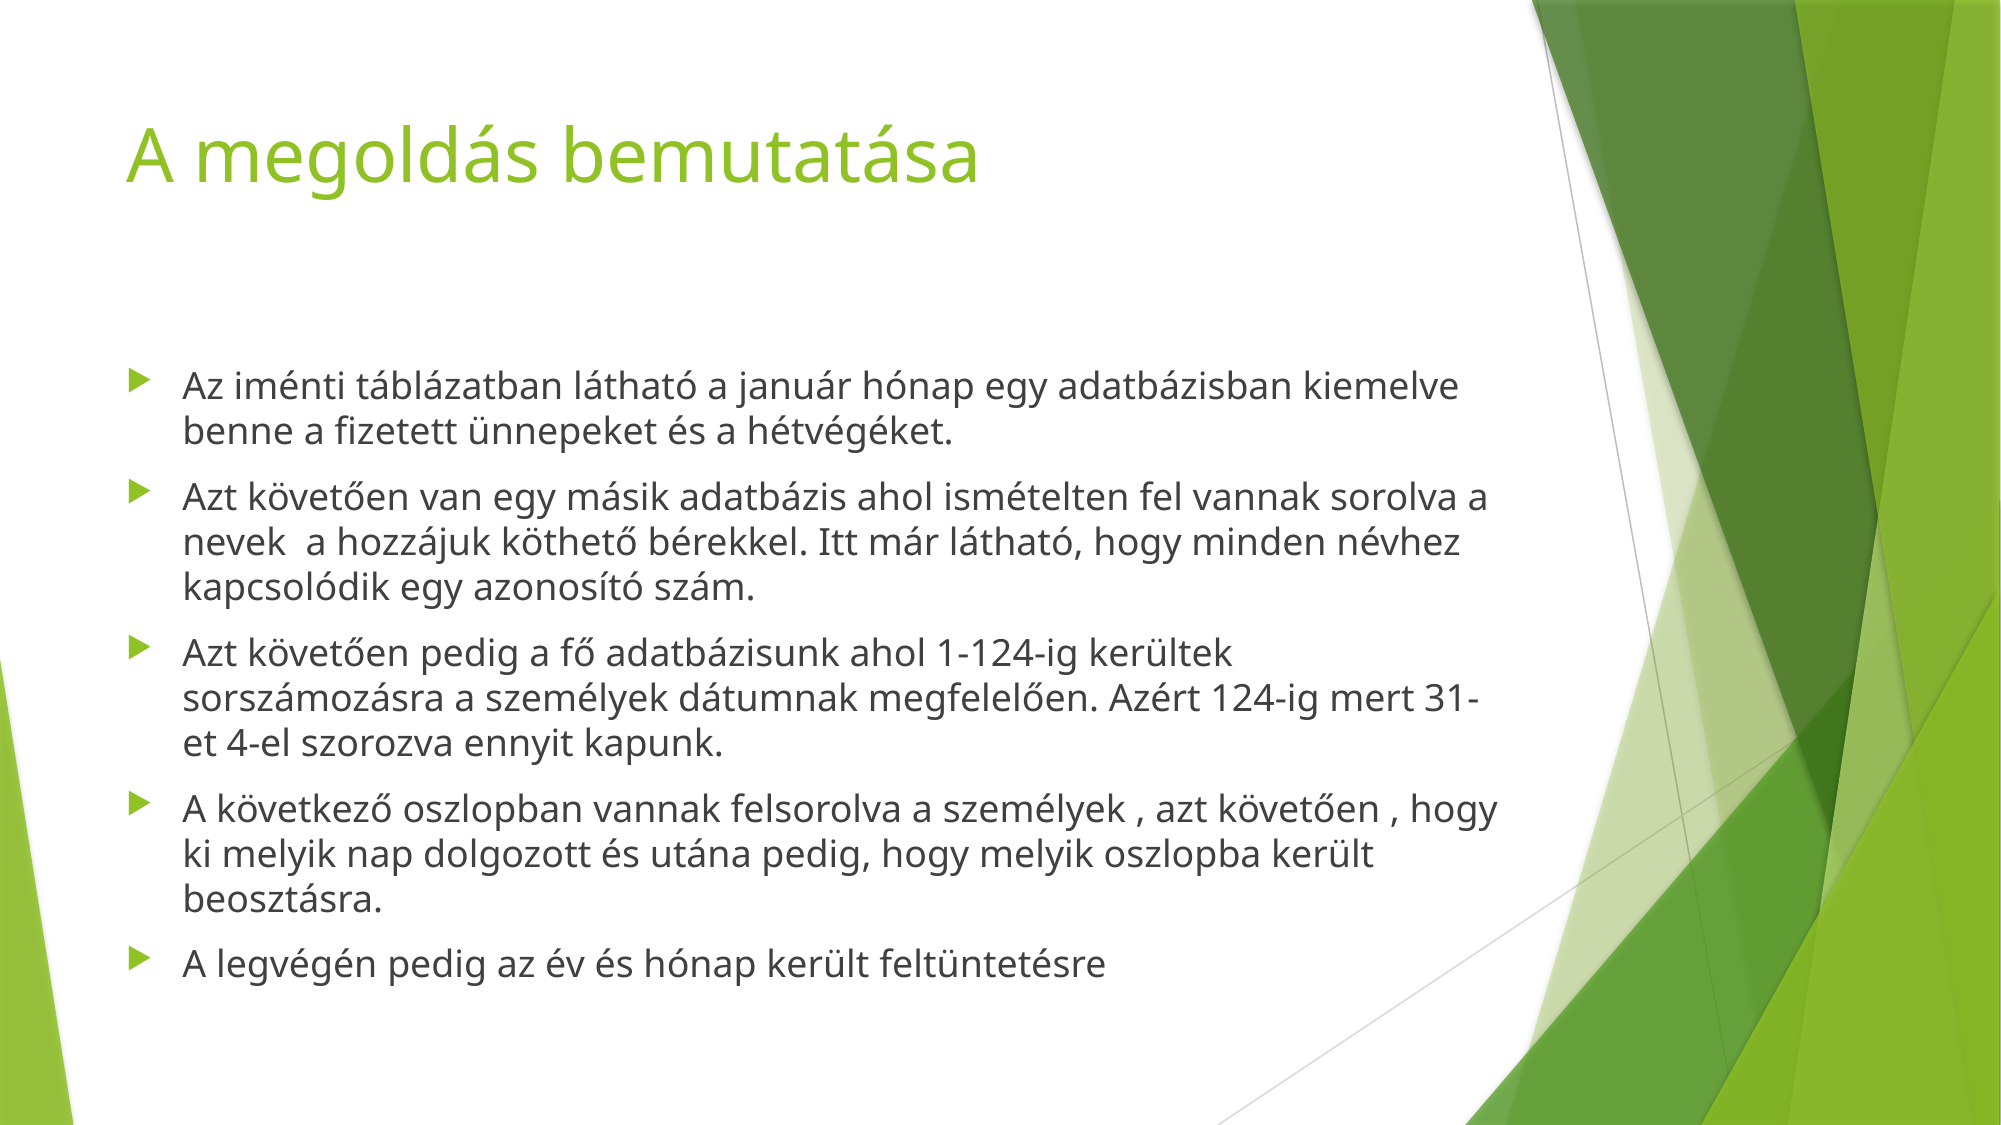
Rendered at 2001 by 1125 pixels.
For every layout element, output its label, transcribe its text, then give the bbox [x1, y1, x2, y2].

title A megoldás bemutatása [111, 99, 1522, 317]
list Az iménti táblázatban látható a január hónap egy adatbázisban kiemelve benne a fizetett ünnepeket és a hétvégéket. Azt követően van egy másik adatbázis ahol ismételten fel vannak sorolva a nevek a hozzájuk köthető bérekkel. Itt már látható, hogy minden névhez kapcsolódik egy azonosító szám. Azt követően pedig a fő adatbázisunk ahol 1-124-ig kerültek sorszámozásra a személyek dátumnak megfelelően. Azért 124-ig mert 31-et 4-el szorozva ennyit kapunk. A következő oszlopban vannak felsorolva a személyek , azt követően , hogy ki melyik nap dolgozott és utána pedig, hogy melyik oszlopba került beosztásra. A legvégén pedig az év és hónap került feltüntetésre [111, 354, 1522, 992]
